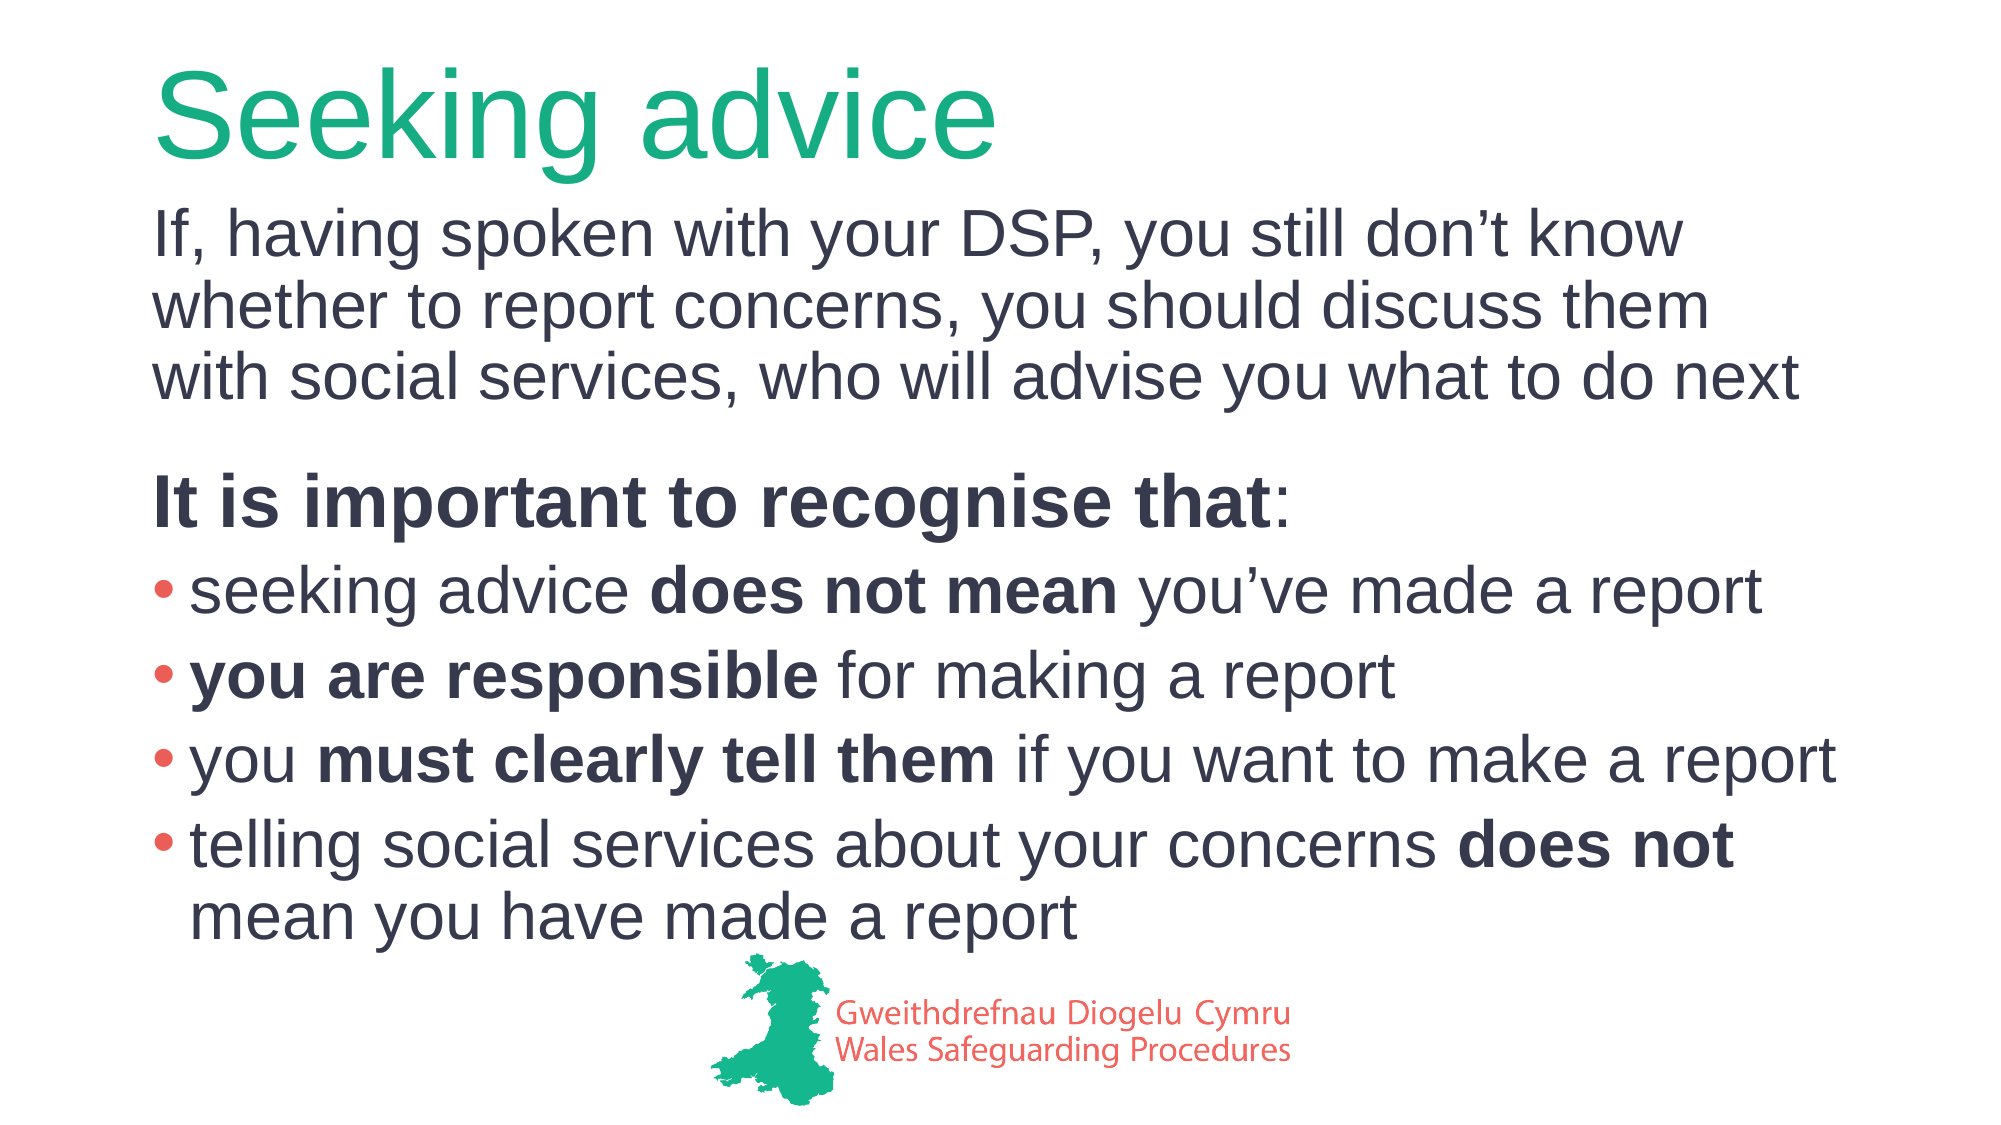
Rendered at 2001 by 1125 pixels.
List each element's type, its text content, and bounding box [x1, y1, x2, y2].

picture [710, 1001, 1290, 1106]
title Seeking advice [137, 0, 1863, 194]
list If, having spoken with your DSP, you still don’t know whether to report concerns, you should discuss them with social services, who will advise you what to do next It is important to recognise that: seeking advice does not mean you’ve made a report you are responsible for making a report you must clearly tell them if you want to make a report telling social services about your concerns does not mean you have made a report [137, 194, 1863, 1001]
